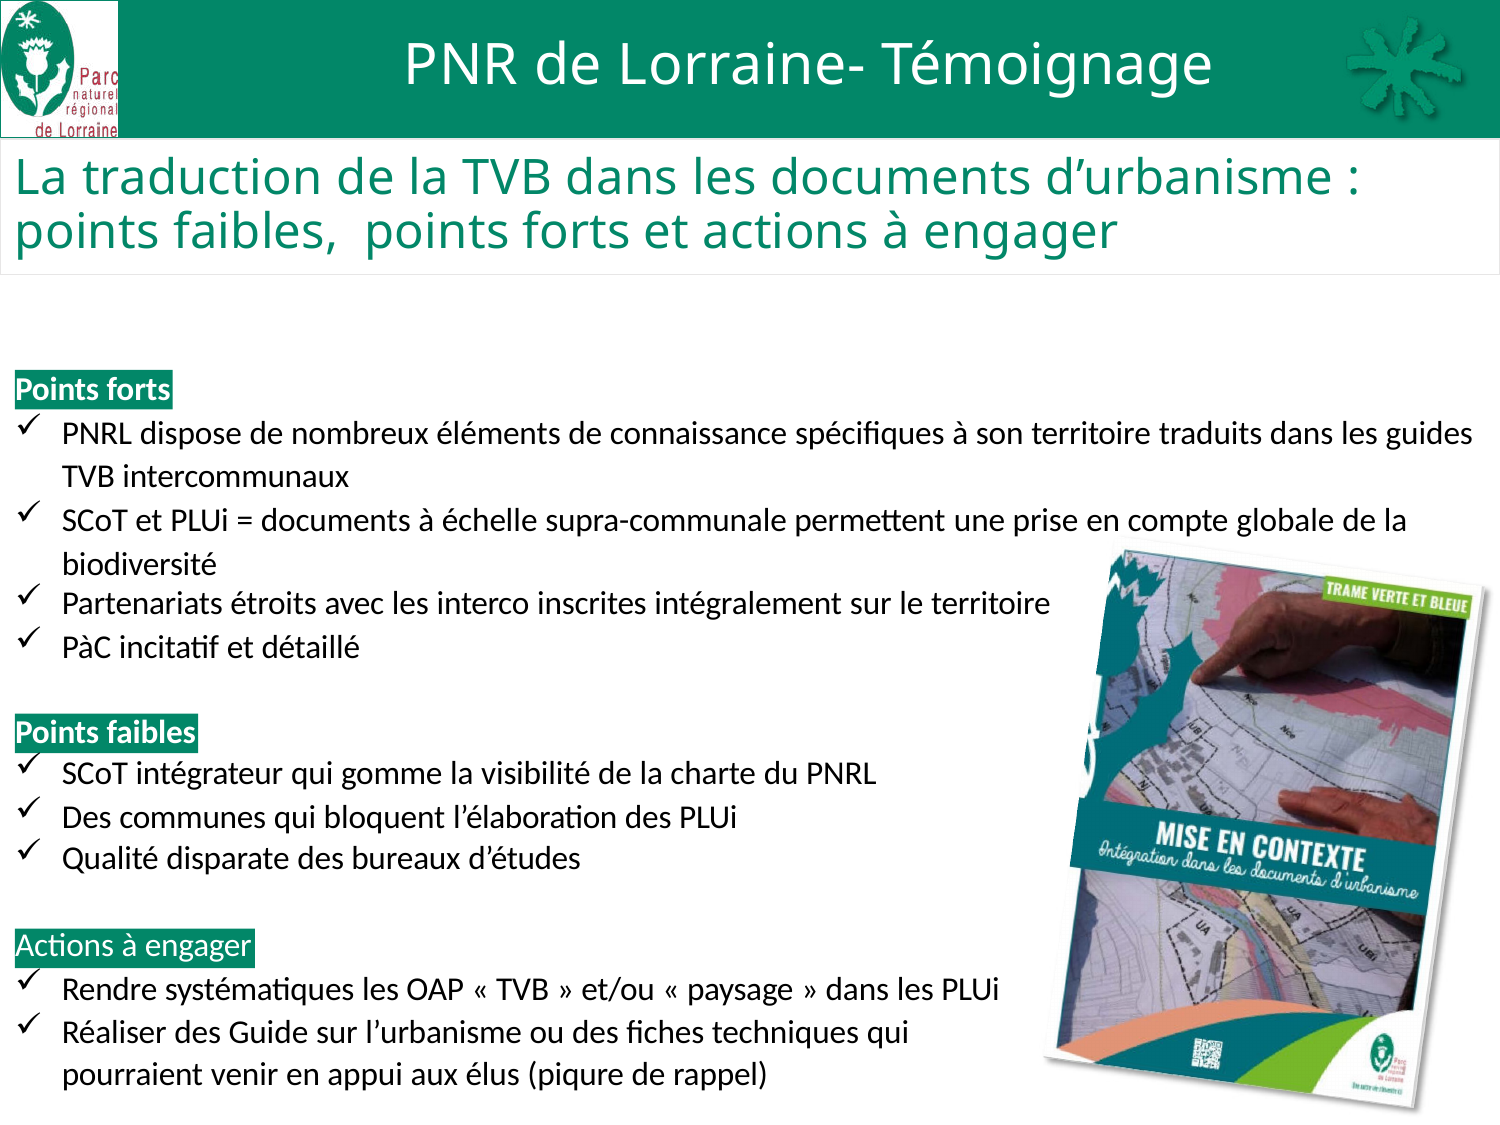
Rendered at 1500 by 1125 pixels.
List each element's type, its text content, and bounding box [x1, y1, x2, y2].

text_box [1039, 531, 1498, 1121]
text_box Points forts PNRL dispose de nombreux éléments de connaissance spécifiques à son territoire traduits dans les guides TVB intercommunaux SCoT et PLUi = documents à échelle supra-communale permettent une prise en compte globale de la biodiversité Partenariats étroits avec les interco inscrites intégralement sur le territoire PàC incitatif et détaillé Points faibles SCoT intégrateur qui gomme la visibilité de la charte du PNRL Des communes qui bloquent l’élaboration des PLUi Qualité disparate des bureaux d’études Actions à engager Rendre systématiques les OAP « TVB » et/ou « paysage » dans les PLUi Réaliser des Guide sur l’urbanisme ou des fiches techniques qui pourraient venir en appui aux élus (piqure de rappel) [12, 361, 1487, 1092]
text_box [0, 6, 1500, 276]
picture [1, 1, 118, 6]
